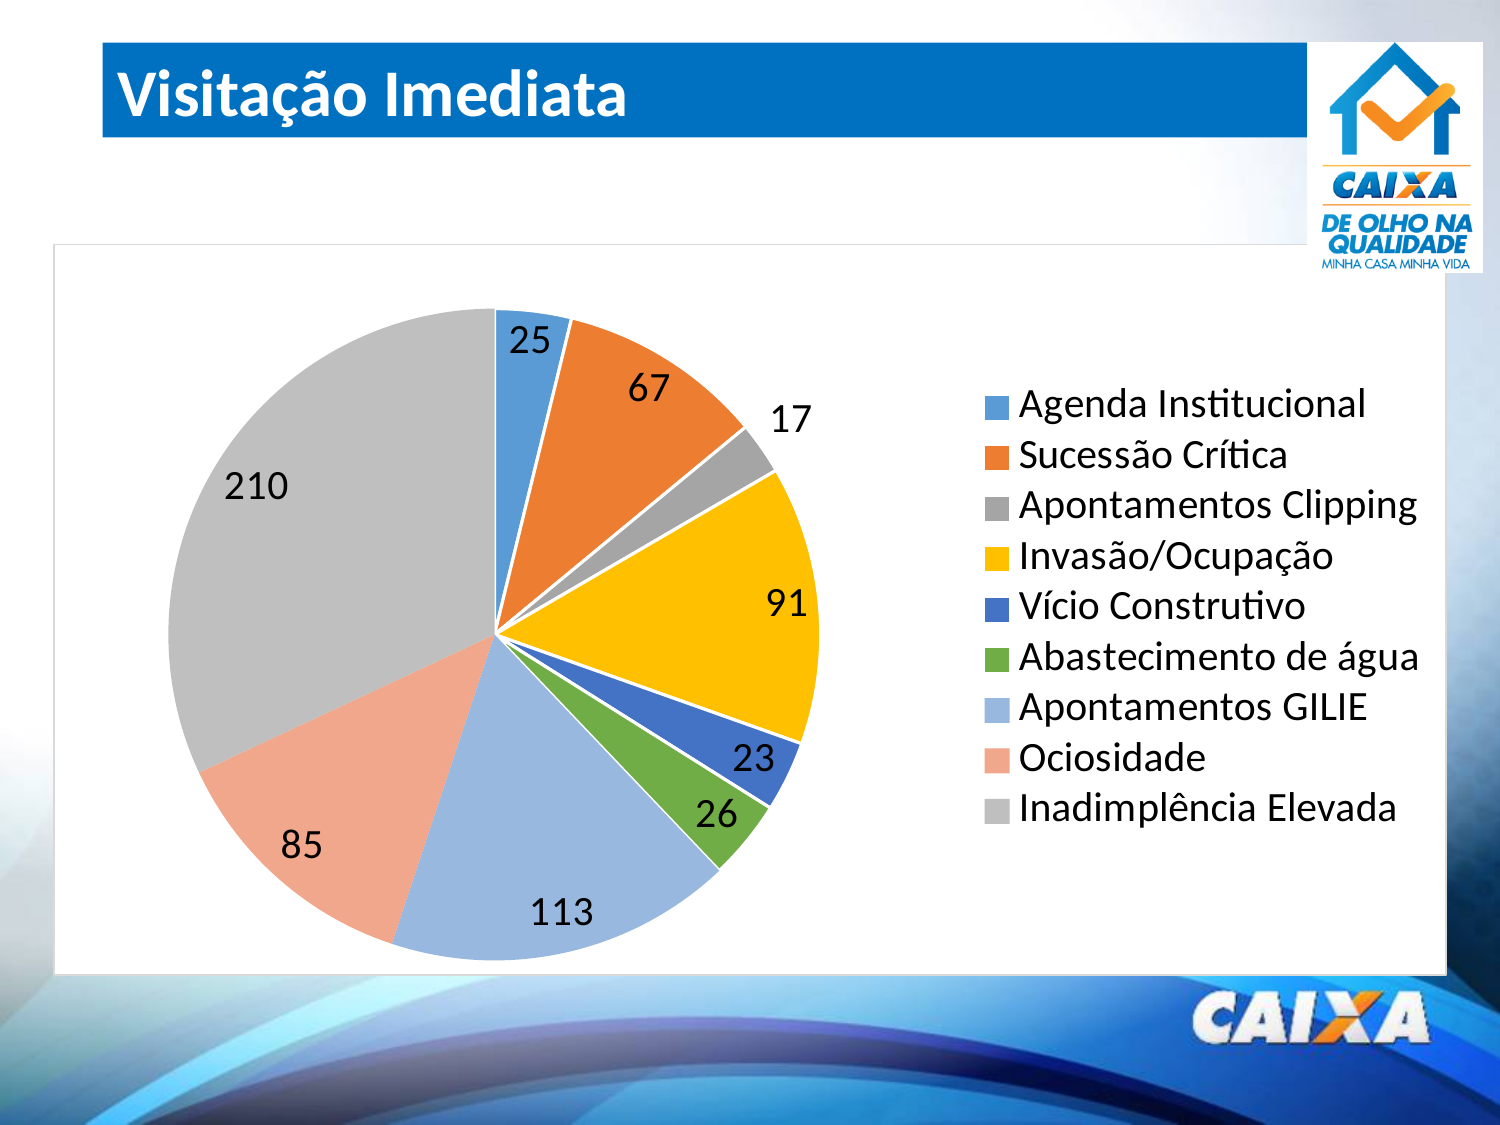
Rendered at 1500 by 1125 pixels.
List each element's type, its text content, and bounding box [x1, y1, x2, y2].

chart [52, 243, 1448, 977]
picture [0, 0, 1500, 1125]
text_box Visitação Imediata [102, 42, 1306, 138]
